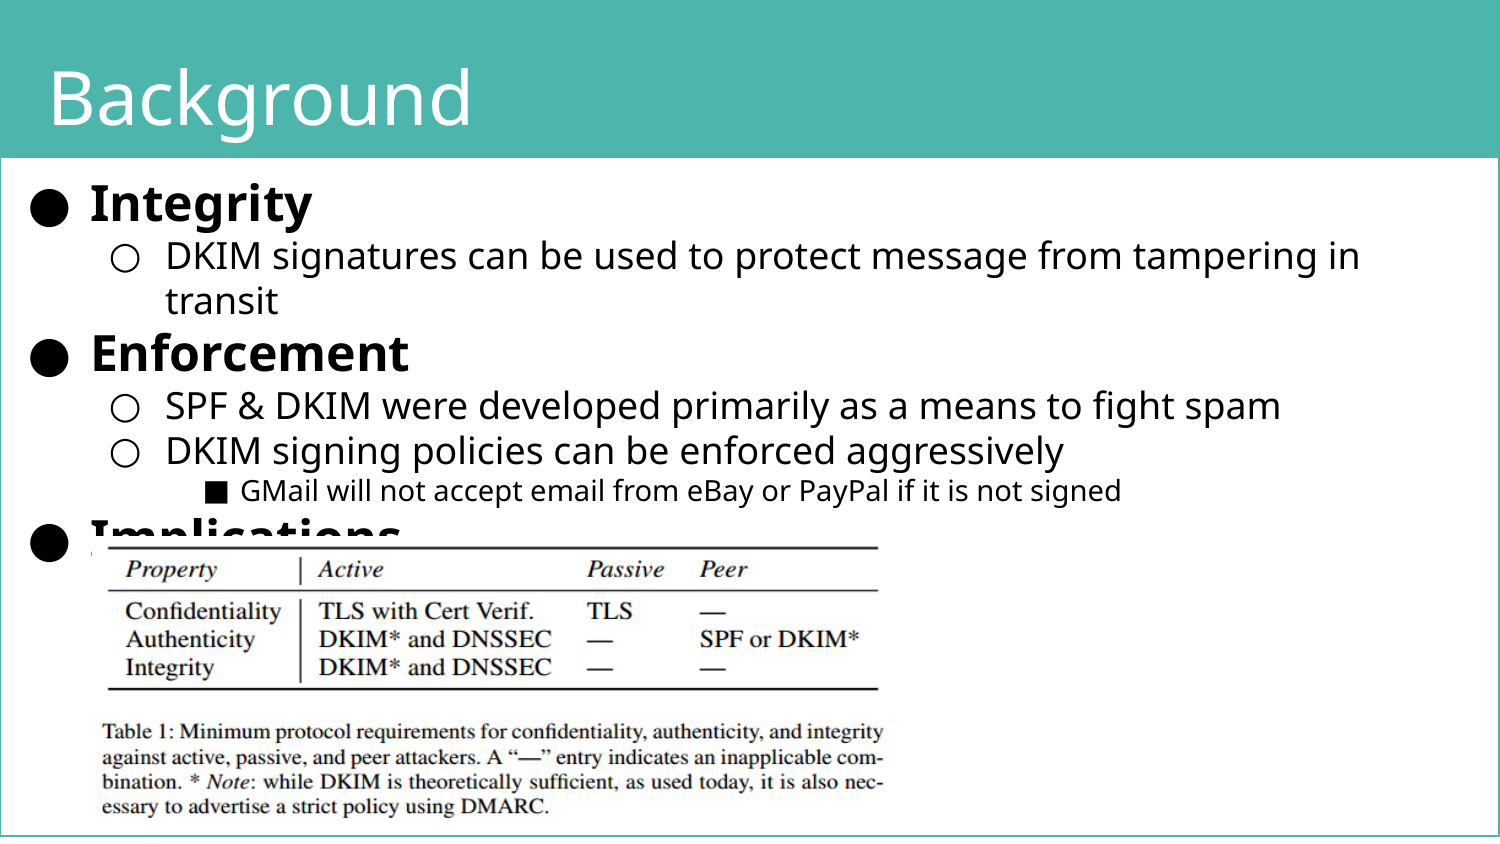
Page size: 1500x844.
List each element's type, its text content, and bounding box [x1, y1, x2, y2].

picture [91, 536, 900, 832]
text_box Background [32, 0, 1257, 115]
text_box Integrity DKIM signatures can be used to protect message from tampering in transit Enforcement SPF & DKIM were developed primarily as a means to fight spam DKIM signing policies can be enforced aggressively GMail will not accept email from eBay or PayPal if it is not signed Implications [0, 156, 1499, 837]
text_box [0, 0, 1500, 157]
